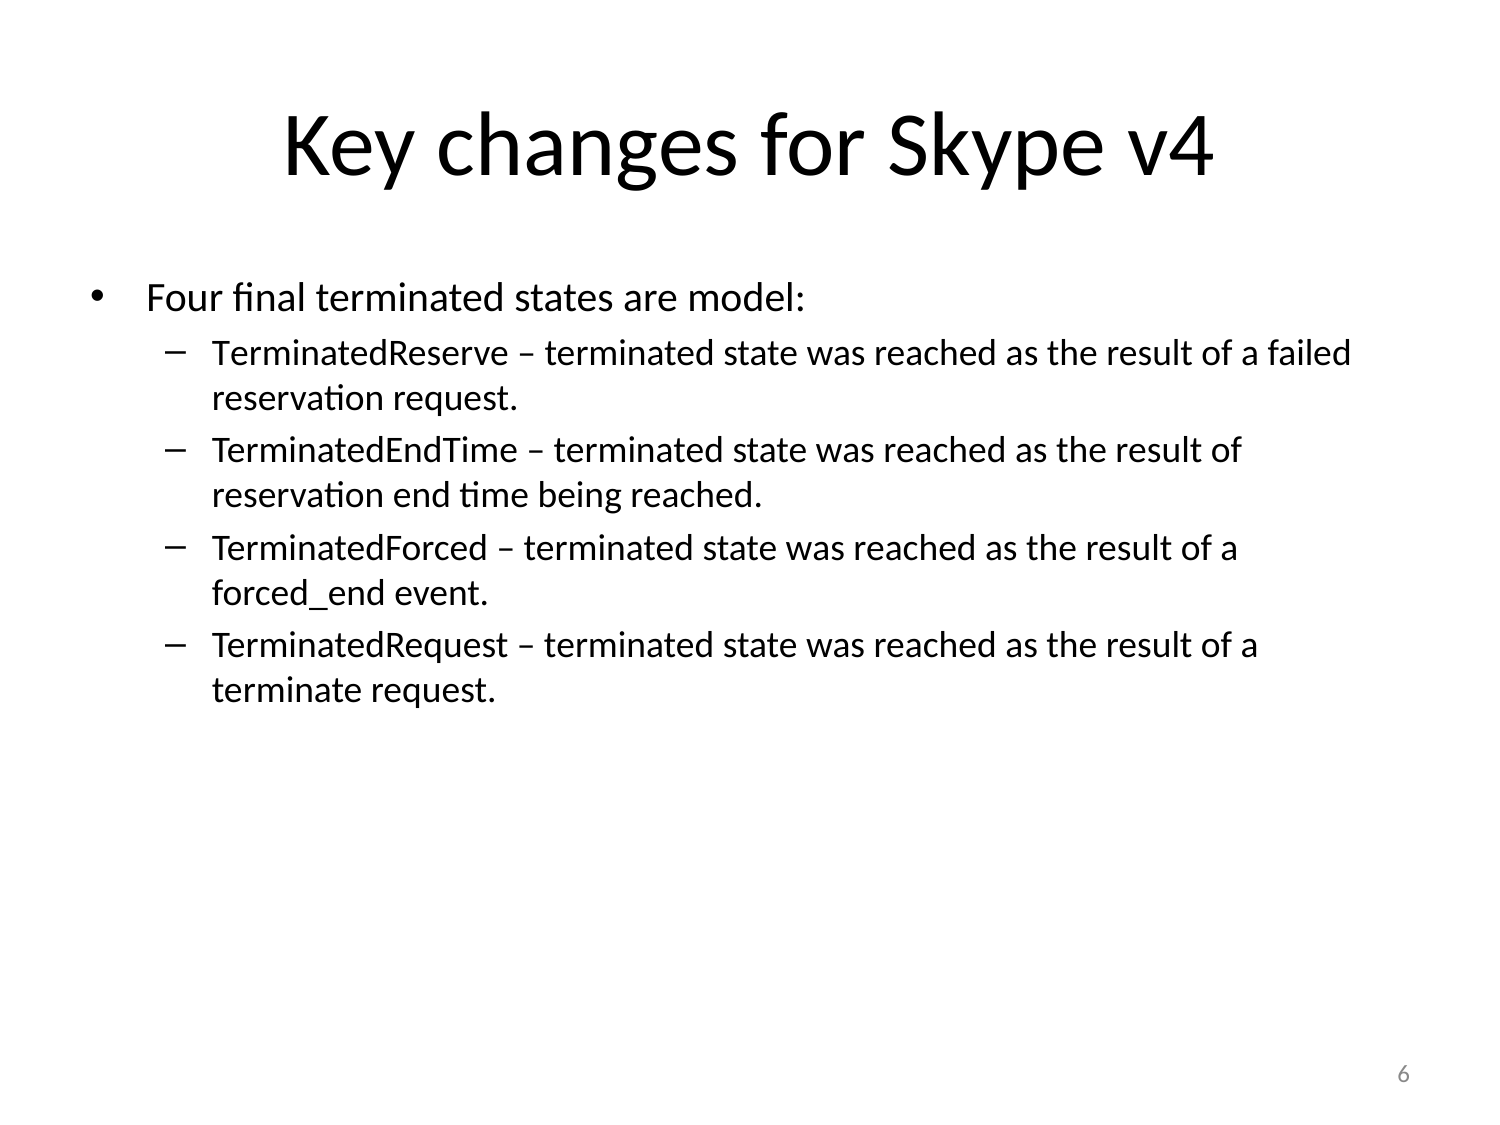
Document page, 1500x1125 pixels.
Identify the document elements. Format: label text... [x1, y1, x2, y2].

slide_number 6 [1074, 1042, 1425, 1103]
title Key changes for Skype v4 [75, 45, 1425, 233]
list Four final terminated states are model: TerminatedReserve – terminated state was reached as the result of a failed reservation request. TerminatedEndTime – terminated state was reached as the result of reservation end time being reached. TerminatedForced – terminated state was reached as the result of a forced_end event. TerminatedRequest – terminated state was reached as the result of a terminate request. [75, 262, 1425, 1005]
